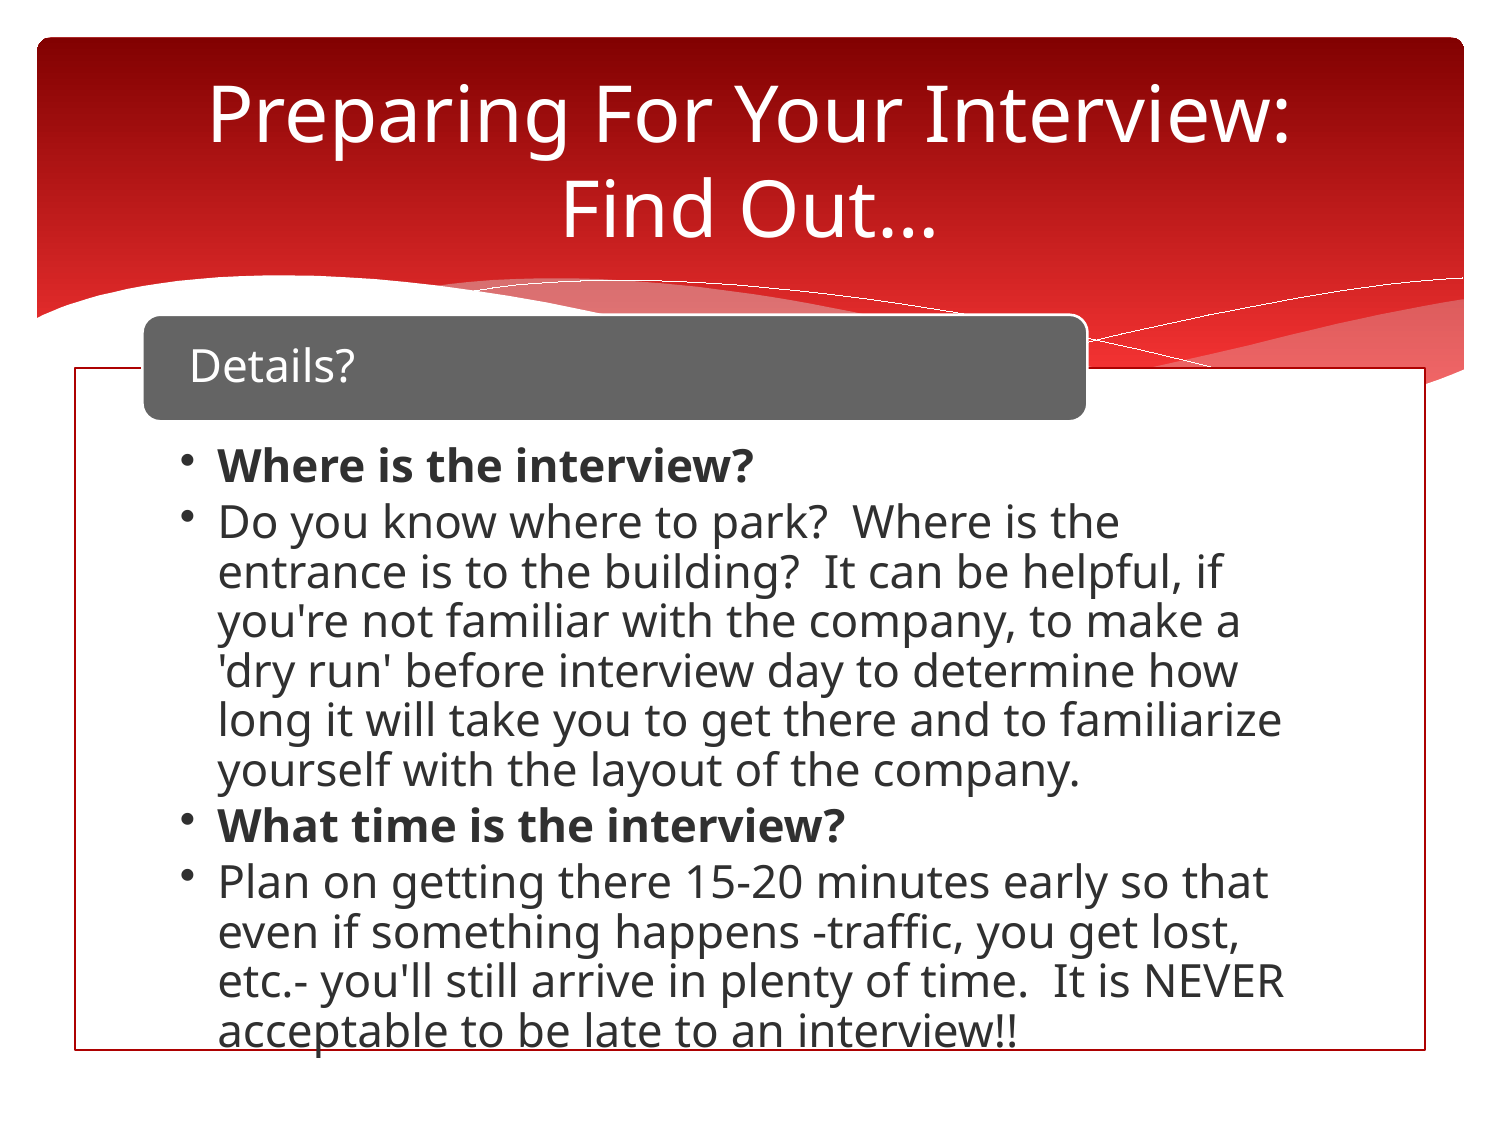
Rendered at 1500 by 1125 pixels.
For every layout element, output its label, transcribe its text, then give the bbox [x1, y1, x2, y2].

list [74, 286, 1426, 1079]
title Preparing For Your Interview: Find Out… [75, 55, 1425, 261]
